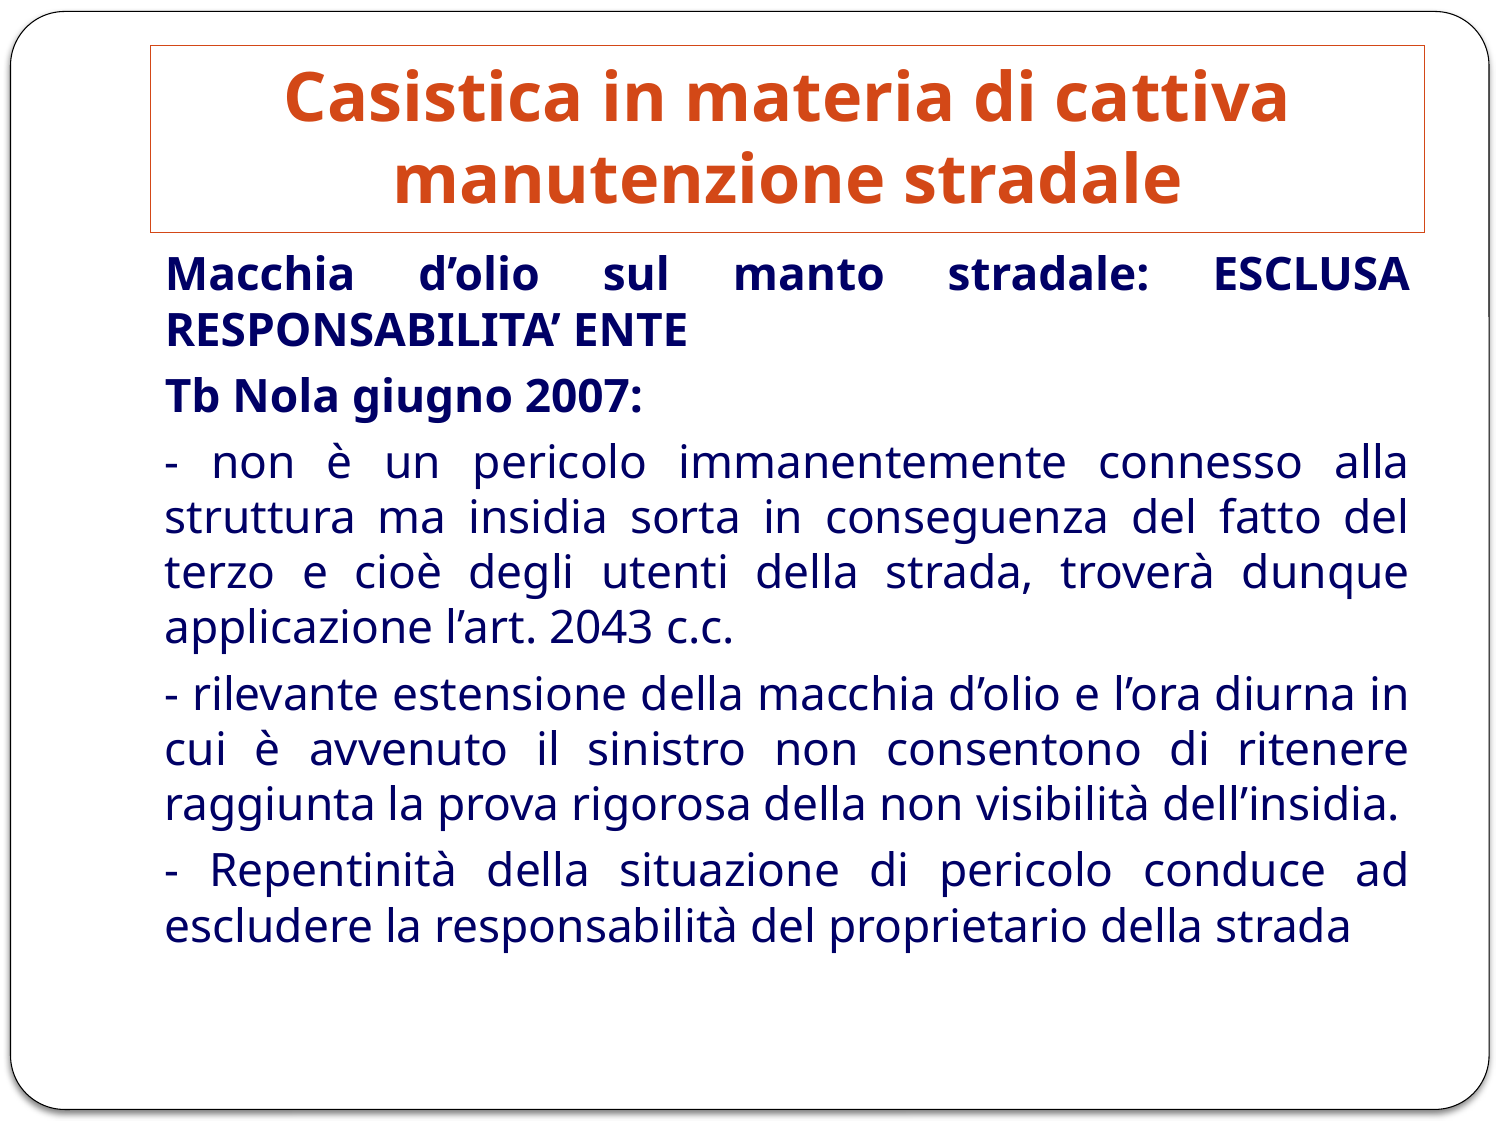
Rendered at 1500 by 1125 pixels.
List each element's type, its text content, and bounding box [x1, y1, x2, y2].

title Casistica in materia di cattiva manutenzione stradale [150, 45, 1425, 233]
list Macchia d’olio sul manto stradale: ESCLUSA RESPONSABILITA’ ENTE Tb Nola giugno 2007: - non è un pericolo immanentemente connesso alla struttura ma insidia sorta in conseguenza del fatto del terzo e cioè degli utenti della strada, troverà dunque applicazione l’art. 2043 c.c. - rilevante estensione della macchia d’olio e l’ora diurna in cui è avvenuto il sinistro non consentono di ritenere raggiunta la prova rigorosa della non visibilità dell’insidia. - Repentinità della situazione di pericolo conduce ad escludere la responsabilità del proprietario della strada [150, 237, 1425, 988]
